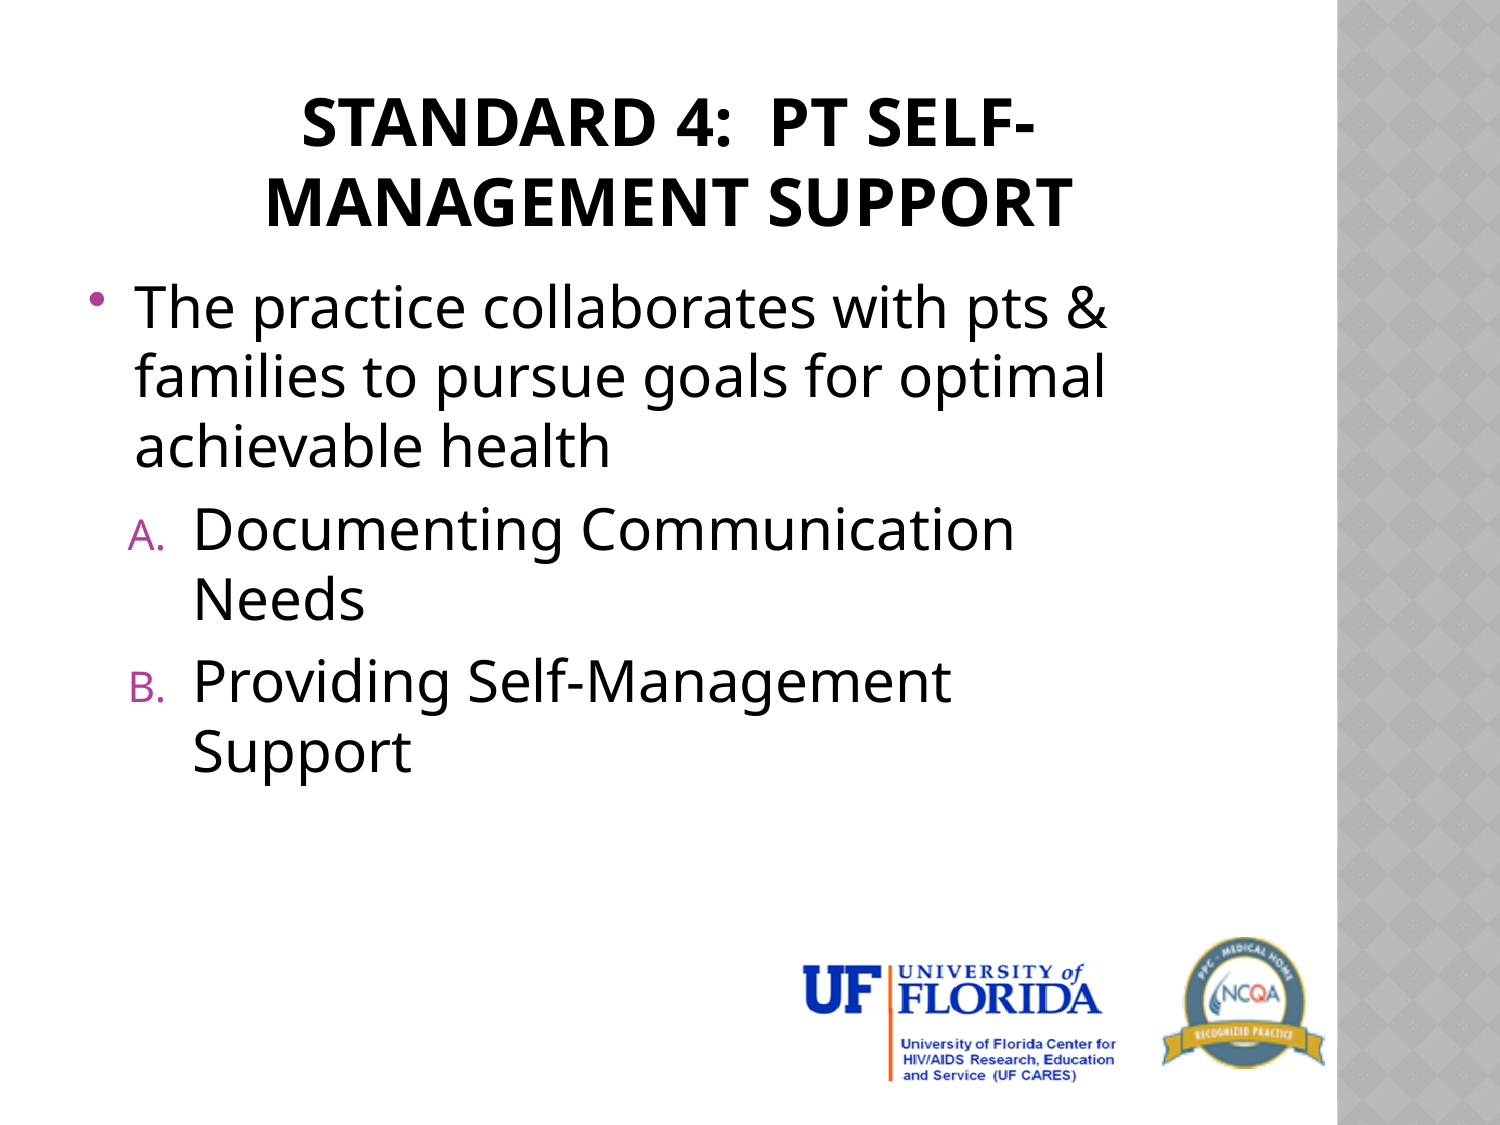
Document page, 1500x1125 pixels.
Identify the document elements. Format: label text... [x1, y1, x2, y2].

list The practice collaborates with pts & families to pursue goals for optimal achievable health Documenting Communication Needs Providing Self-Management Support [75, 262, 1125, 1005]
picture [1161, 937, 1326, 1070]
picture [799, 962, 1138, 1088]
title Standard 4: pt self- management support [75, 52, 1263, 240]
